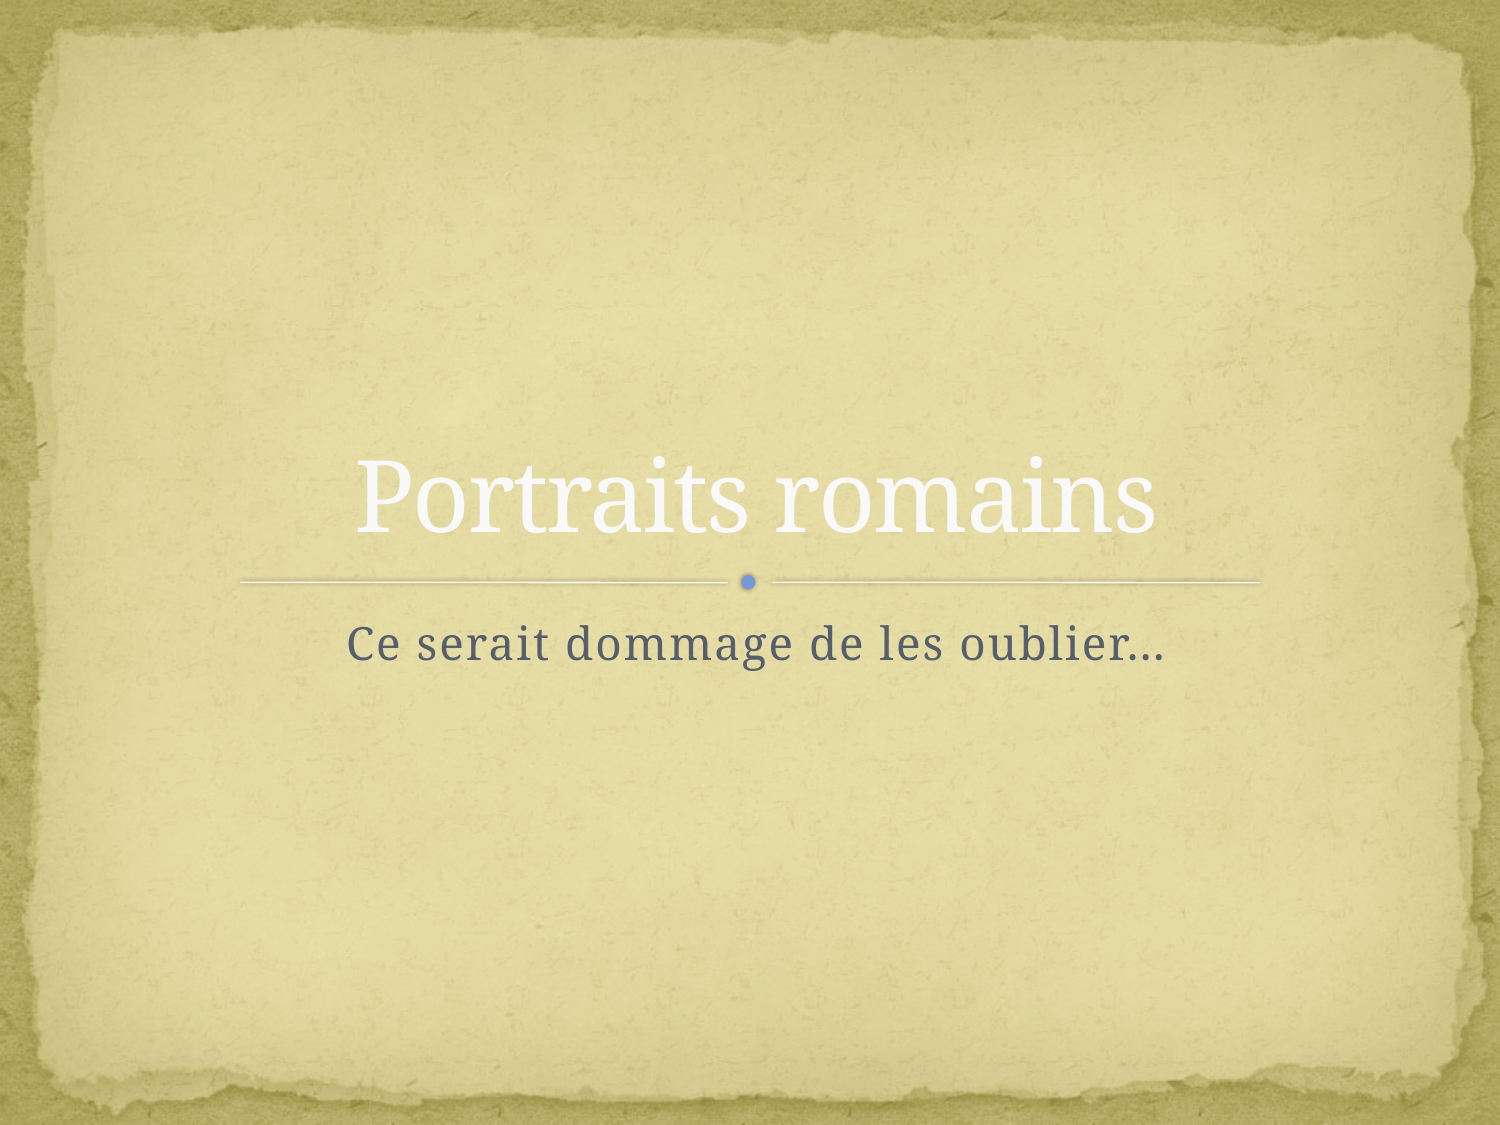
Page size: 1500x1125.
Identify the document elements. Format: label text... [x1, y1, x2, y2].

title Portraits romains [74, 235, 1438, 561]
subtitle Ce serait dommage de les oublier… [75, 606, 1438, 795]
